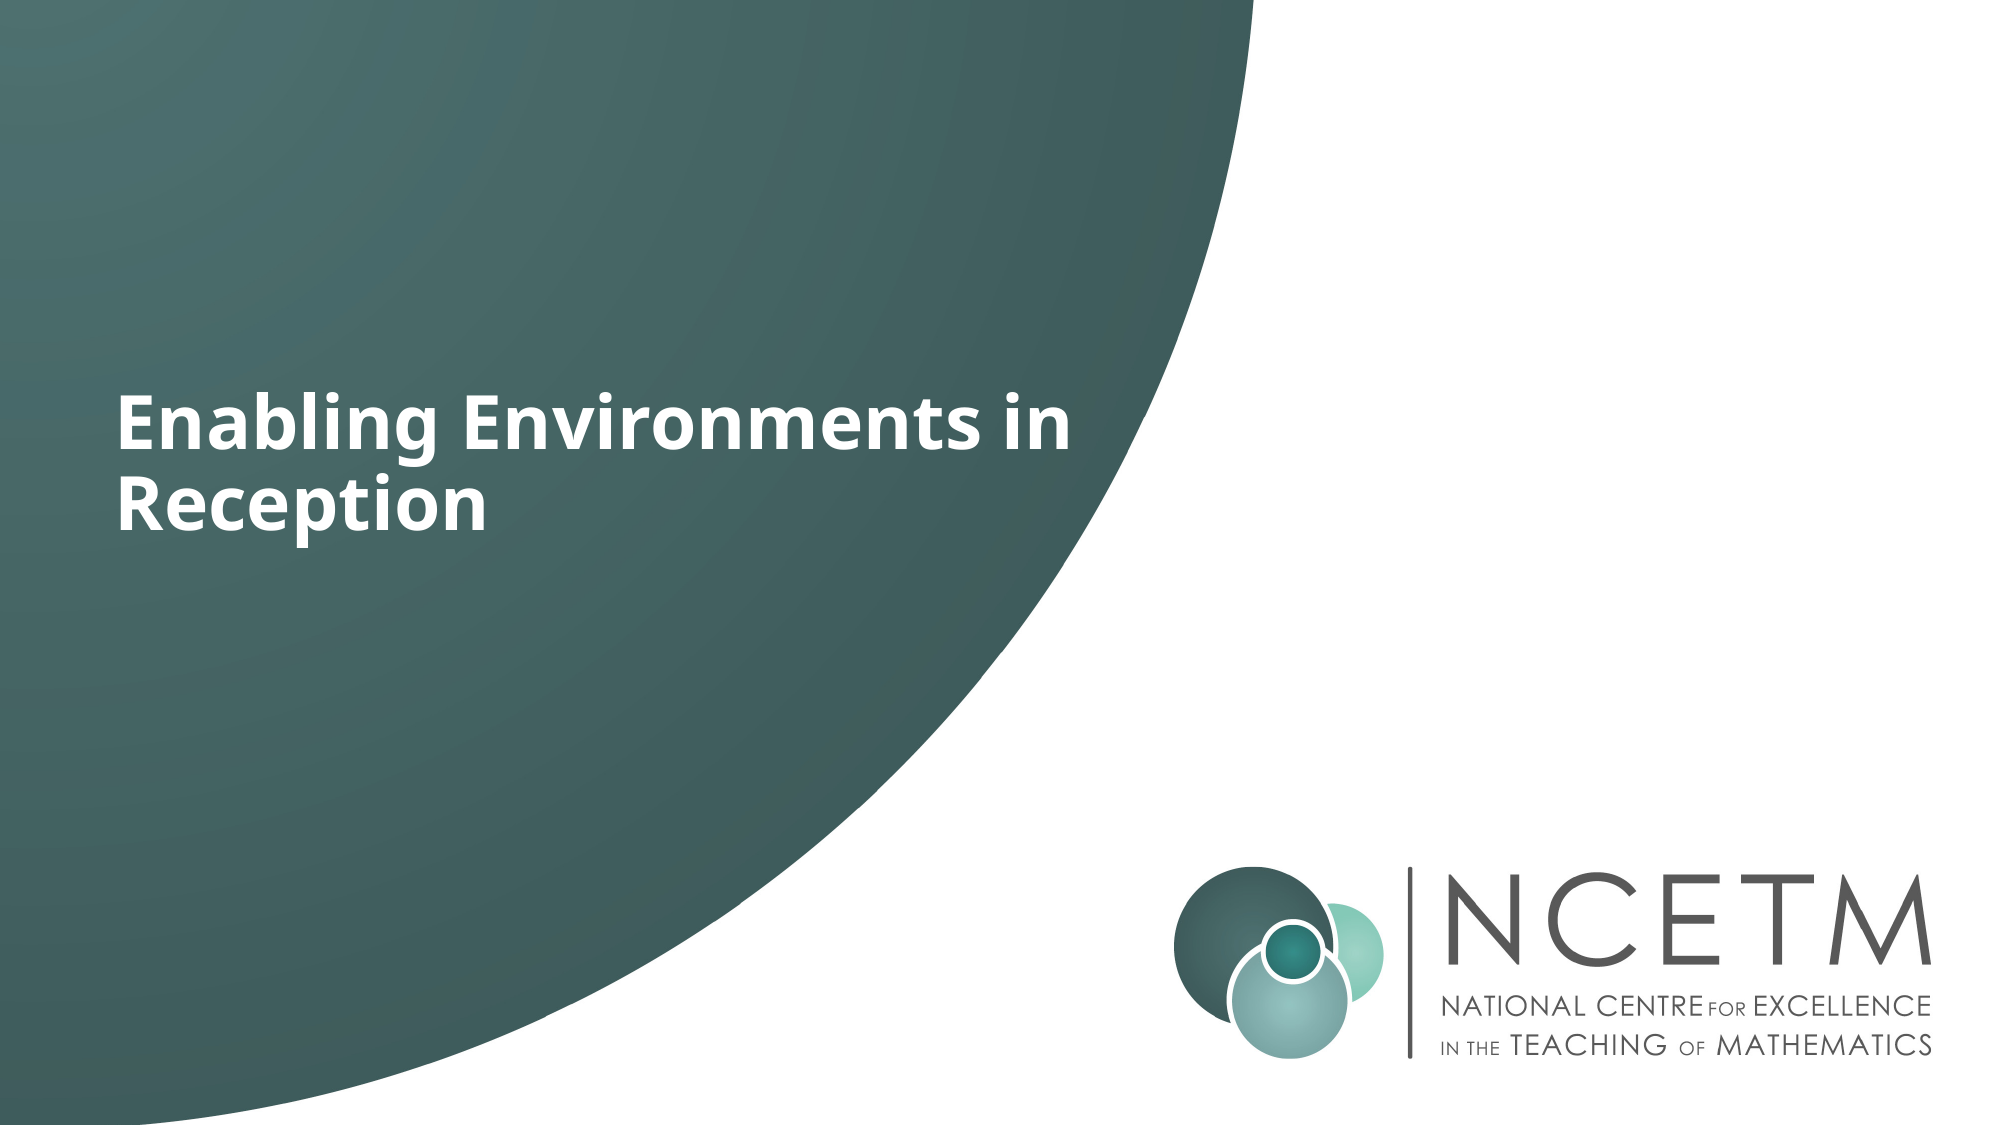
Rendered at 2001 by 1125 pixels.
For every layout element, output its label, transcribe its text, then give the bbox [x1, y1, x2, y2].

subtitle Enabling Environments in Reception [99, 377, 1157, 567]
picture [0, 0, 2001, 1125]
